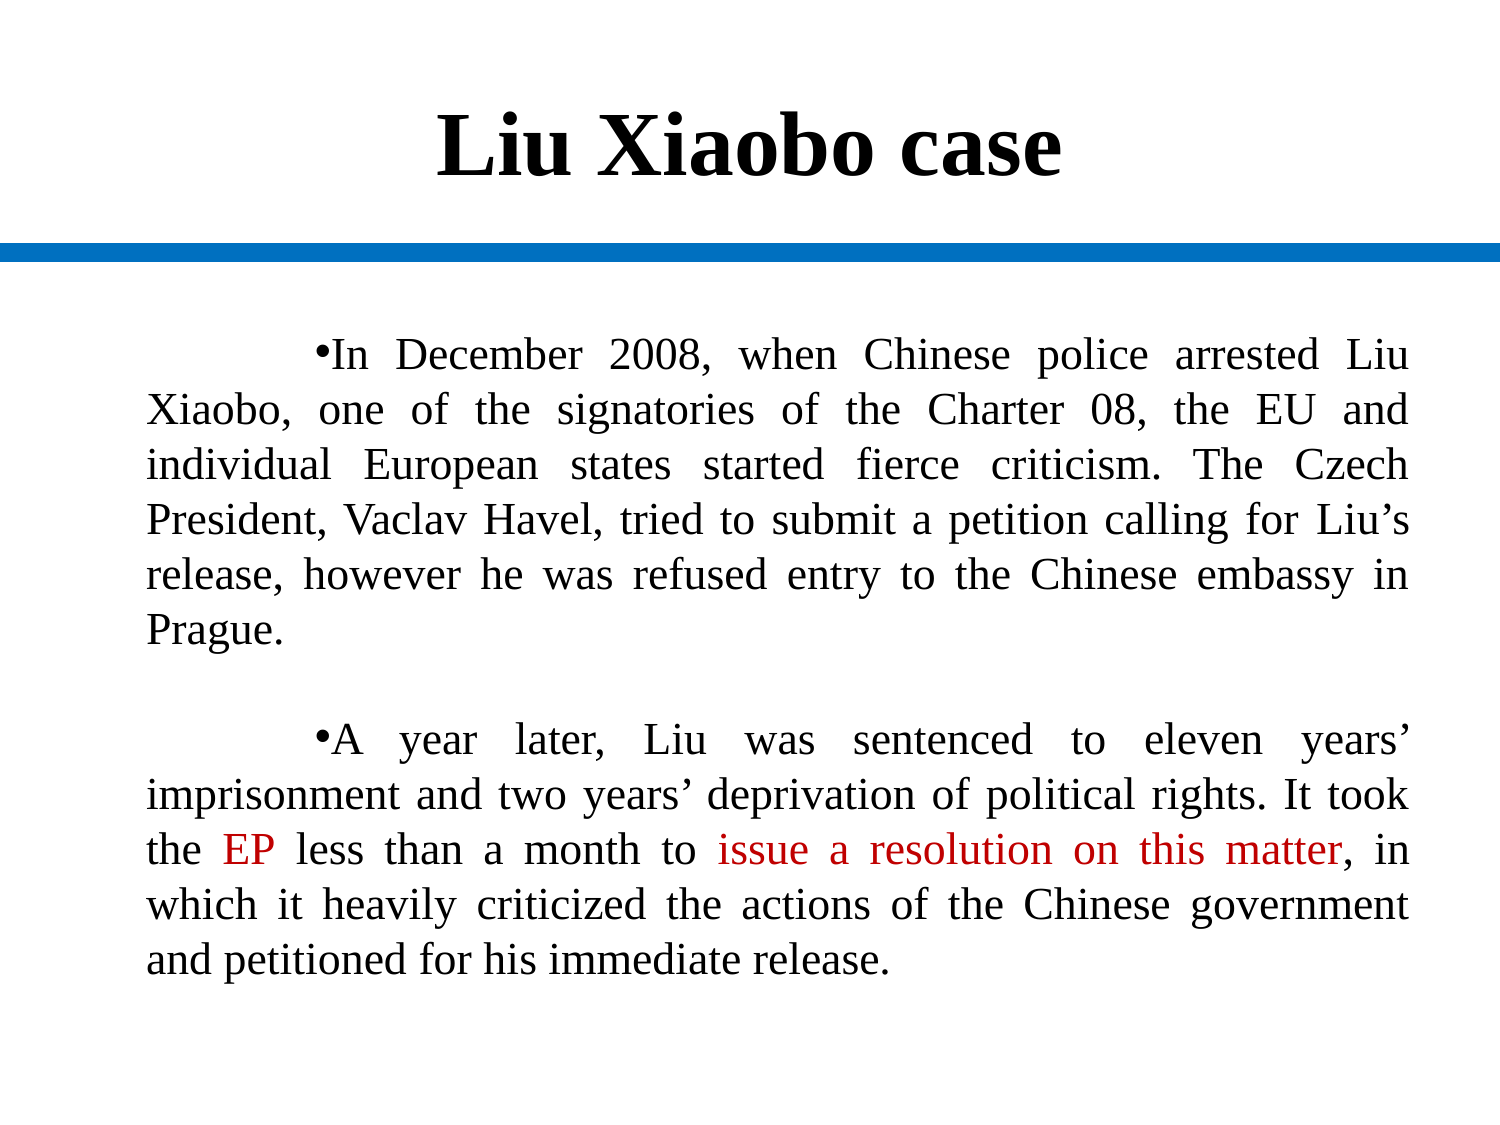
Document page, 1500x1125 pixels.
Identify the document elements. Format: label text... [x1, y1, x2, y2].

text_box [0, 243, 1500, 262]
title Liu Xiaobo case [75, 44, 1425, 233]
list In December 2008, when Chinese police arrested Liu Xiaobo, one of the signatories of the Charter 08, the EU and individual European states started fierce criticism. The Czech President, Vaclav Havel, tried to submit a petition calling for Liu’s release, however he was refused entry to the Chinese embassy in Prague. A year later, Liu was sentenced to eleven years’ imprisonment and two years’ deprivation of political rights. It took the EP less than a month to issue a resolution on this matter, in which it heavily criticized the actions of the Chinese government and petitioned for his immediate release. [75, 316, 1425, 1059]
